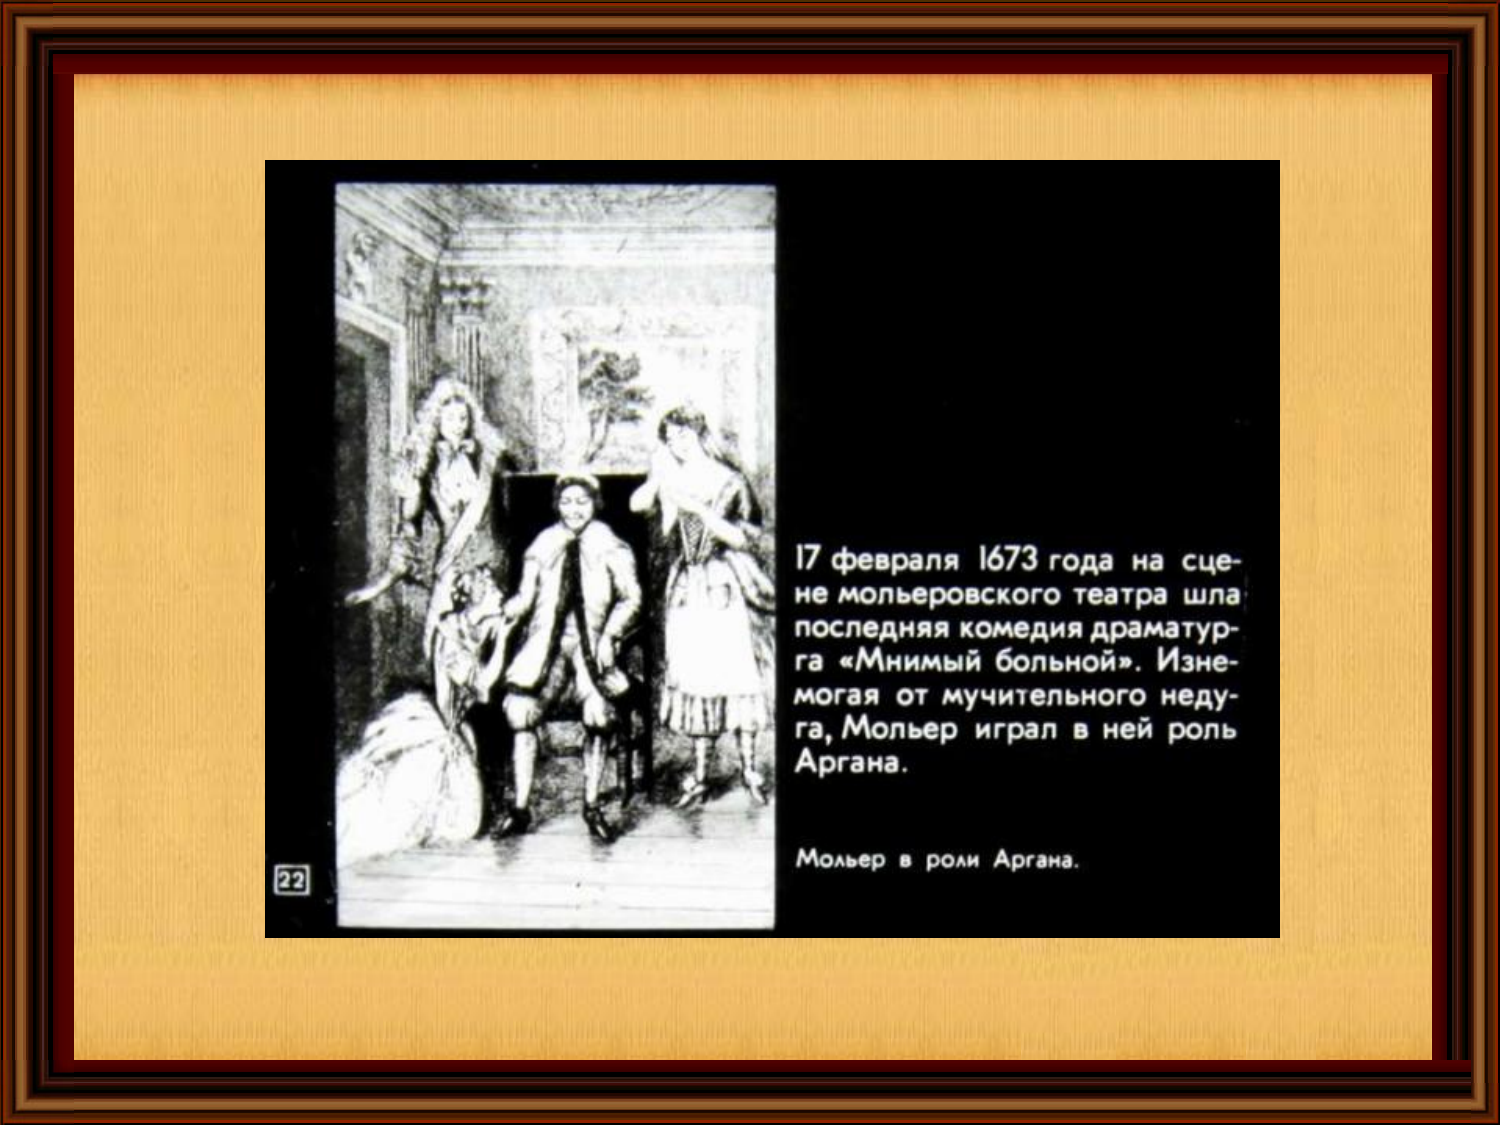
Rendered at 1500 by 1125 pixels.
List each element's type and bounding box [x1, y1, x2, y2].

list [265, 160, 1280, 938]
text_box [0, 0, 1500, 1125]
